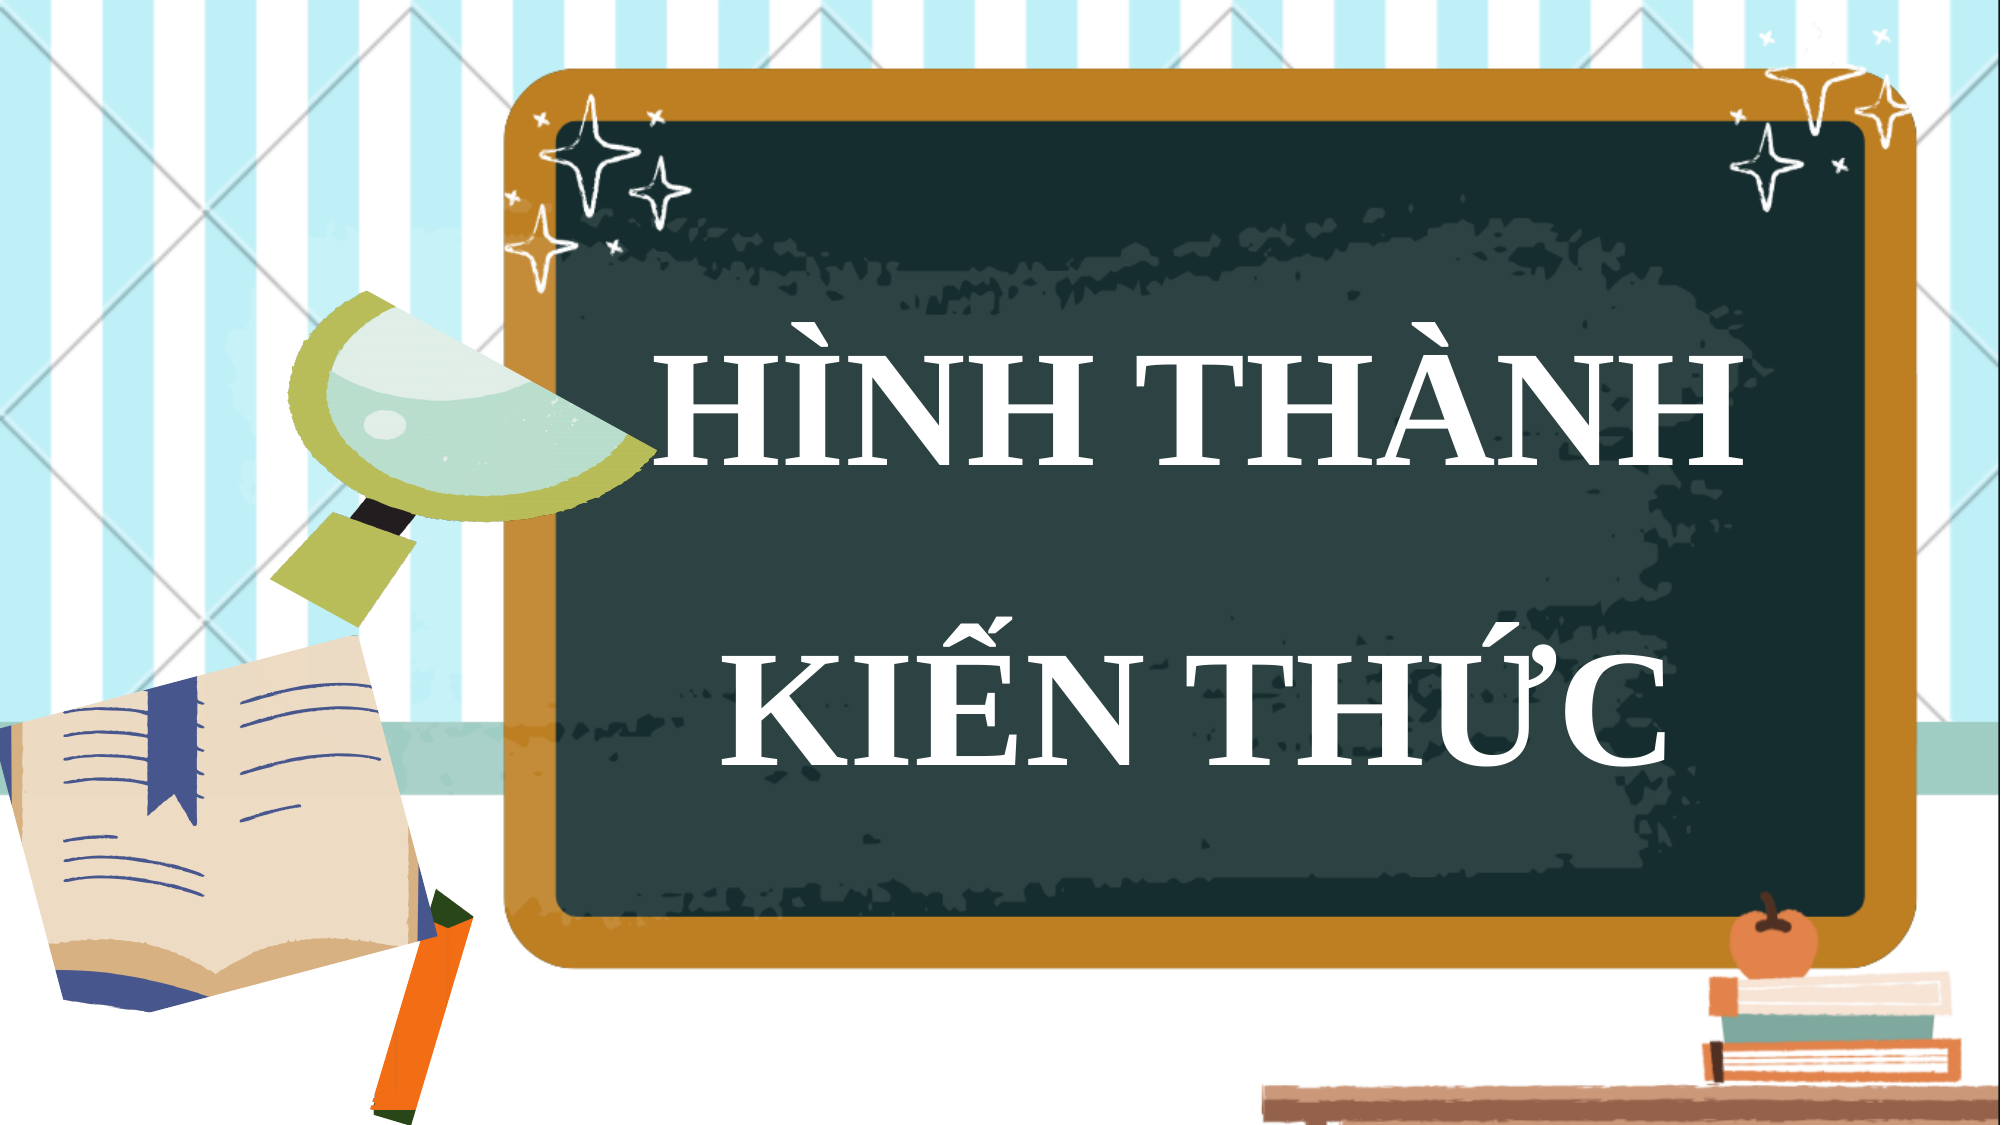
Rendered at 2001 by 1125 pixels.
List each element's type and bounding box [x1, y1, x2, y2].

text_box [25, 344, 631, 1125]
picture [0, 0, 2000, 1125]
